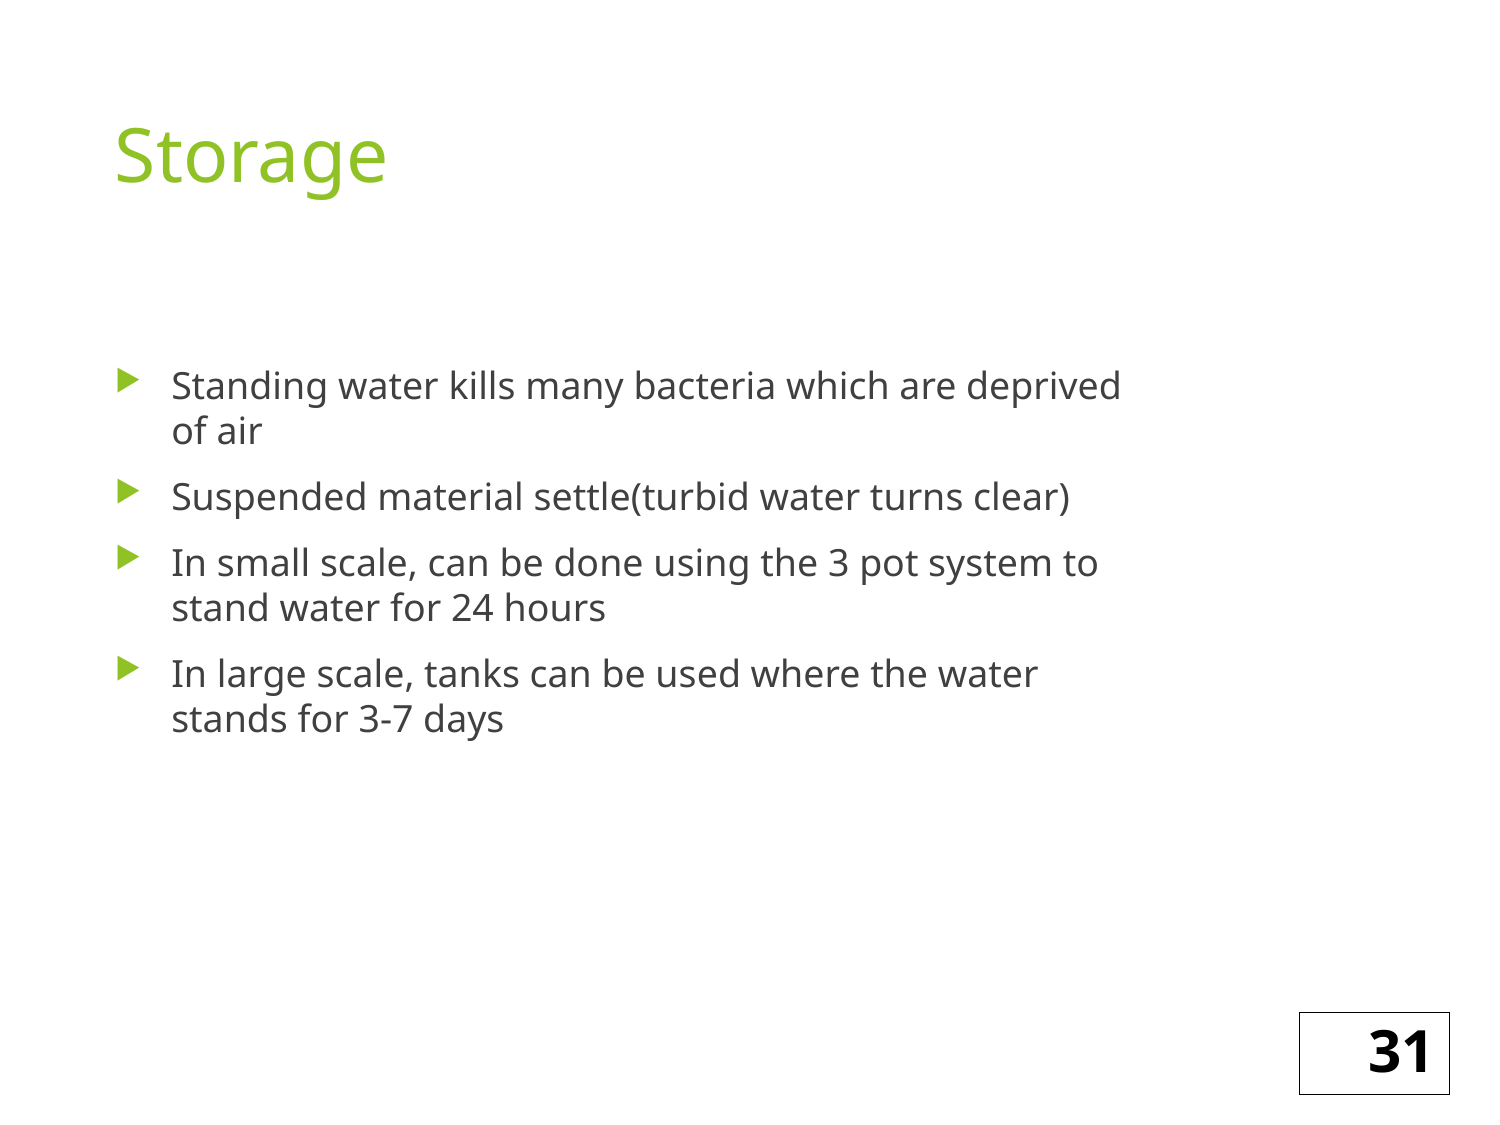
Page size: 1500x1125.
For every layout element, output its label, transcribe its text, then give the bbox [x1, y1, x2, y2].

list Standing water kills many bacteria which are deprived of air Suspended material settle(turbid water turns clear) In small scale, can be done using the 3 pot system to stand water for 24 hours In large scale, tanks can be used where the water stands for 3-7 days [99, 354, 1142, 992]
title Storage [99, 99, 1142, 317]
slide_number 31 [1299, 1012, 1450, 1095]
